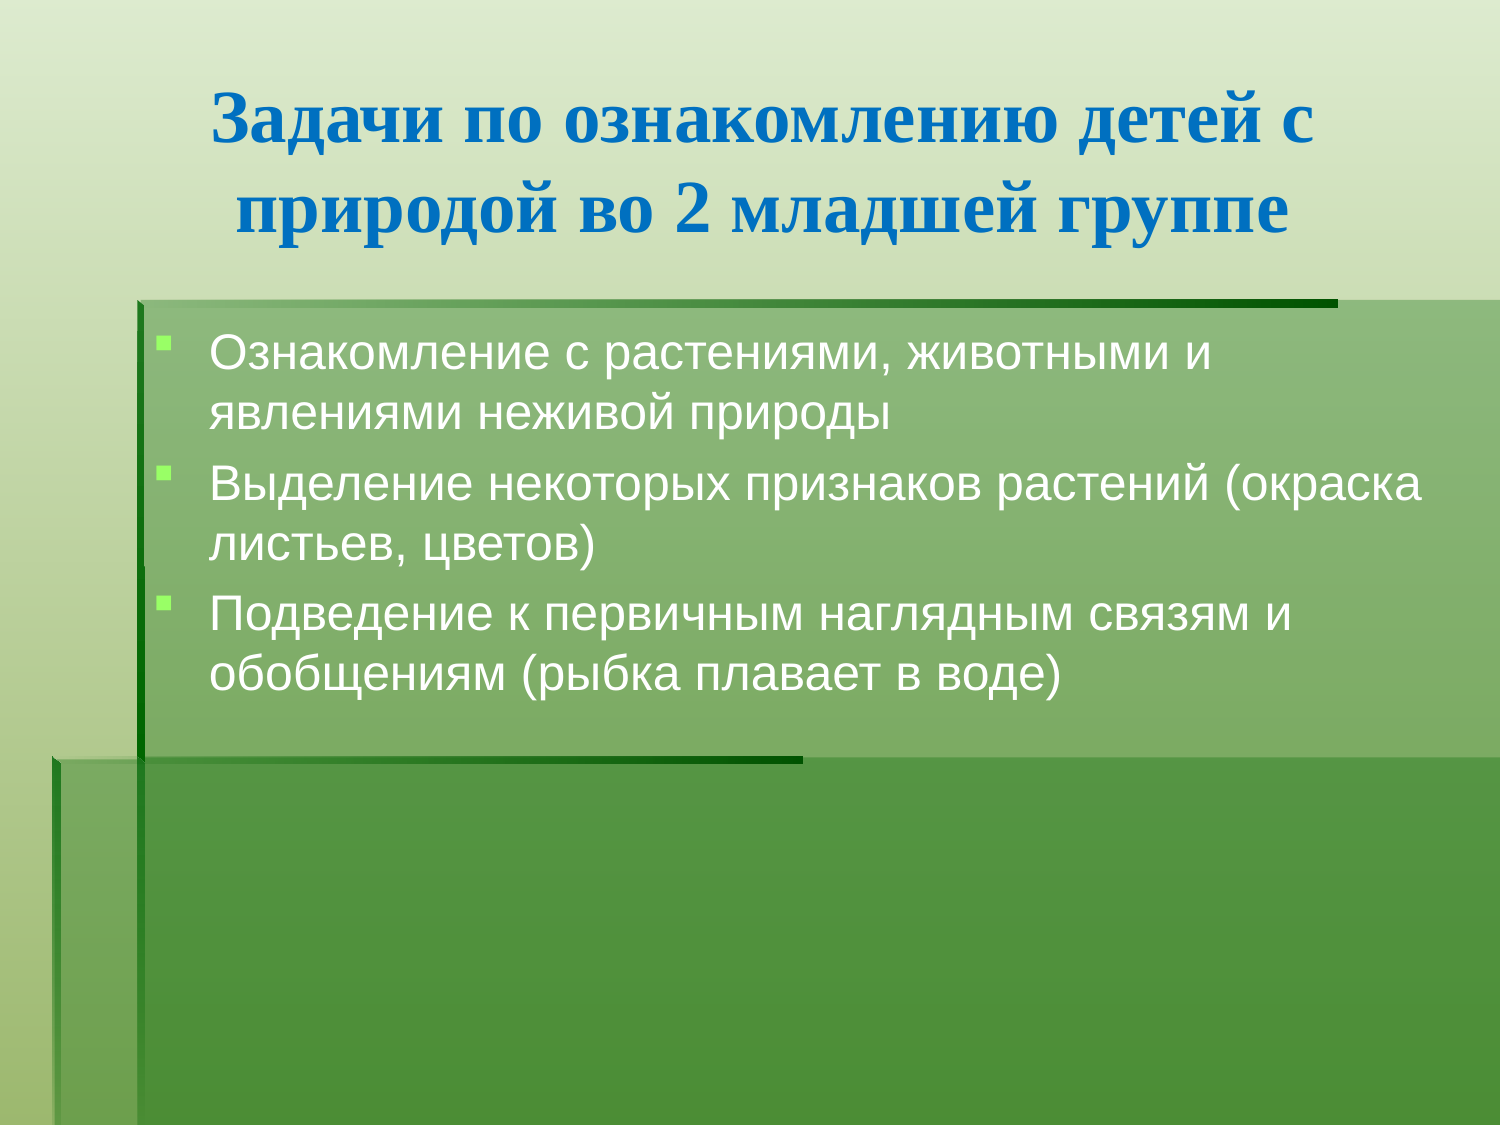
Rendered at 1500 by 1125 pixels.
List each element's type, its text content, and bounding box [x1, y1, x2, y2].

list Ознакомление с растениями, животными и явлениями неживой природы Выделение некоторых признаков растений (окраска листьев, цветов) Подведение к первичным наглядным связям и обобщениям (рыбка плавает в воде) [137, 312, 1452, 1001]
title Задачи по ознакомлению детей с природой во 2 младшей группе [74, 39, 1451, 276]
